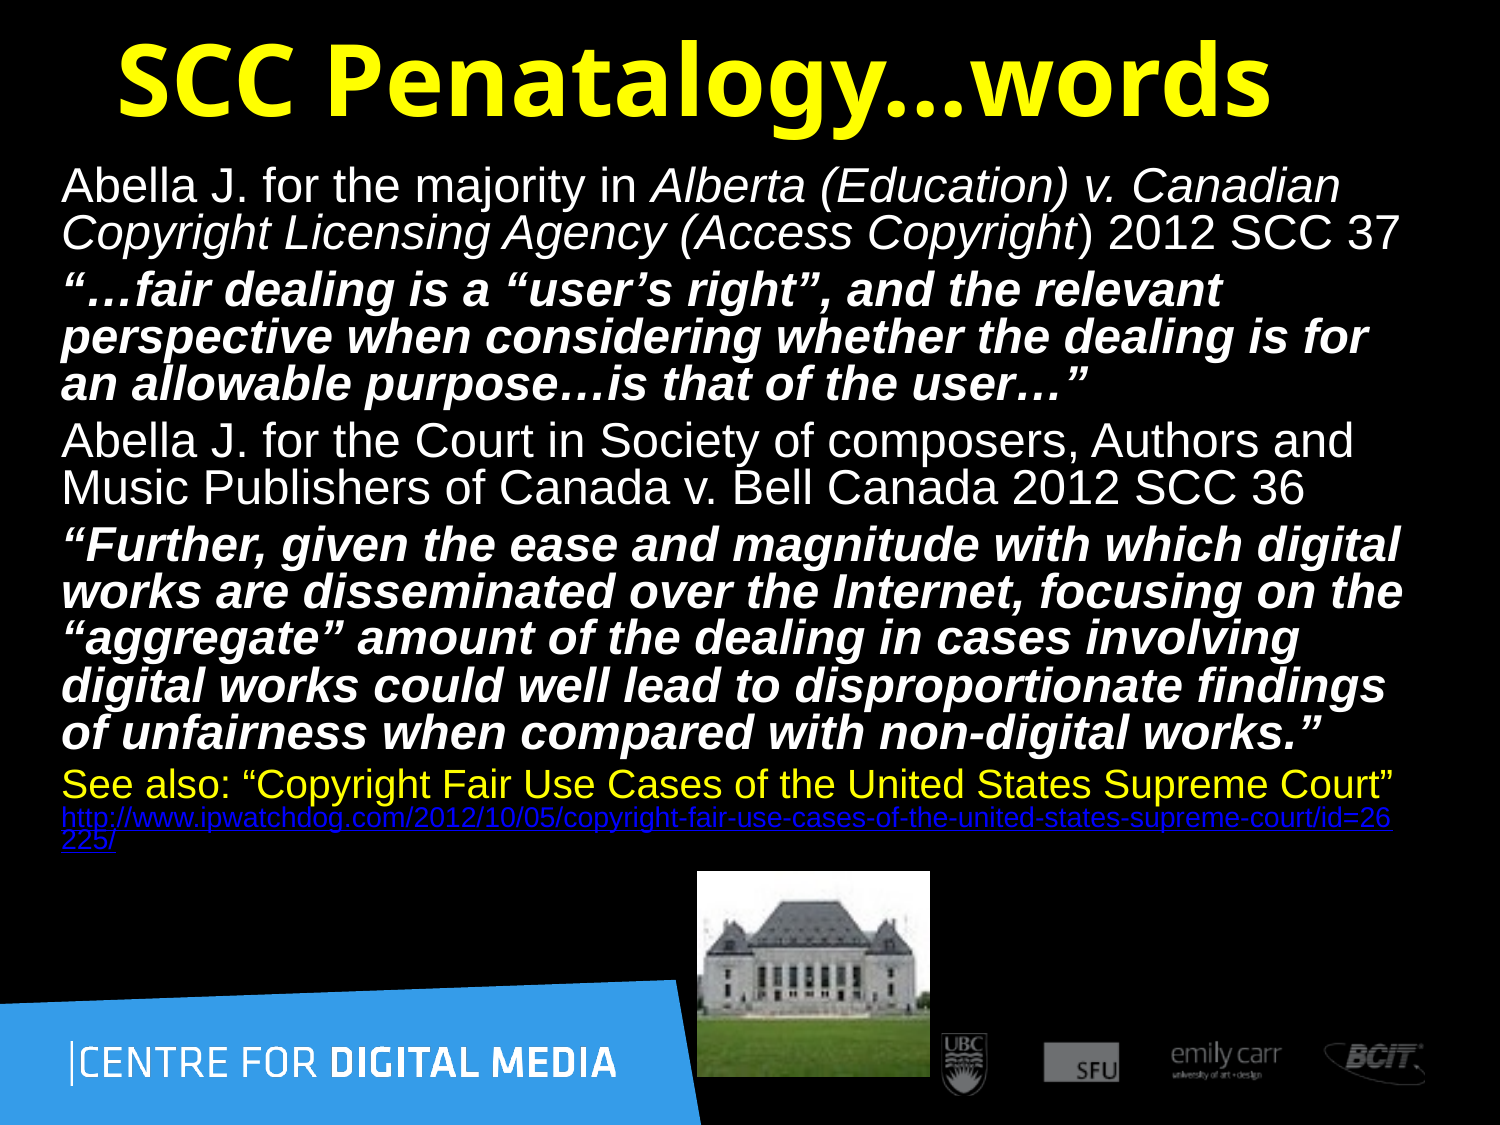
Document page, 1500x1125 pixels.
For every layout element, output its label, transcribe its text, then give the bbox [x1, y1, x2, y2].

text_box Abella J. for the majority in Alberta (Education) v. Canadian Copyright Licensing Agency (Access Copyright) 2012 SCC 37 “…fair dealing is a “user’s right”, and the relevant perspective when considering whether the dealing is for an allowable purpose…is that of the user…” Abella J. for the Court in Society of composers, Authors and Music Publishers of Canada v. Bell Canada 2012 SCC 36 “Further, given the ease and magnitude with which digital works are disseminated over the Internet, focusing on the “aggregate” amount of the dealing in cases involving digital works could well lead to disproportionate findings of unfairness when compared with non-digital works.” See also: “Copyright Fair Use Cases of the United States Supreme Court” http://www.ipwatchdog.com/2012/10/05/copyright-fair-use-cases-of-the-united-states-supreme-court/id=26225/ [48, 152, 1436, 965]
picture [696, 870, 930, 1079]
title SCC Penatalogy...words [0, 0, 1500, 153]
